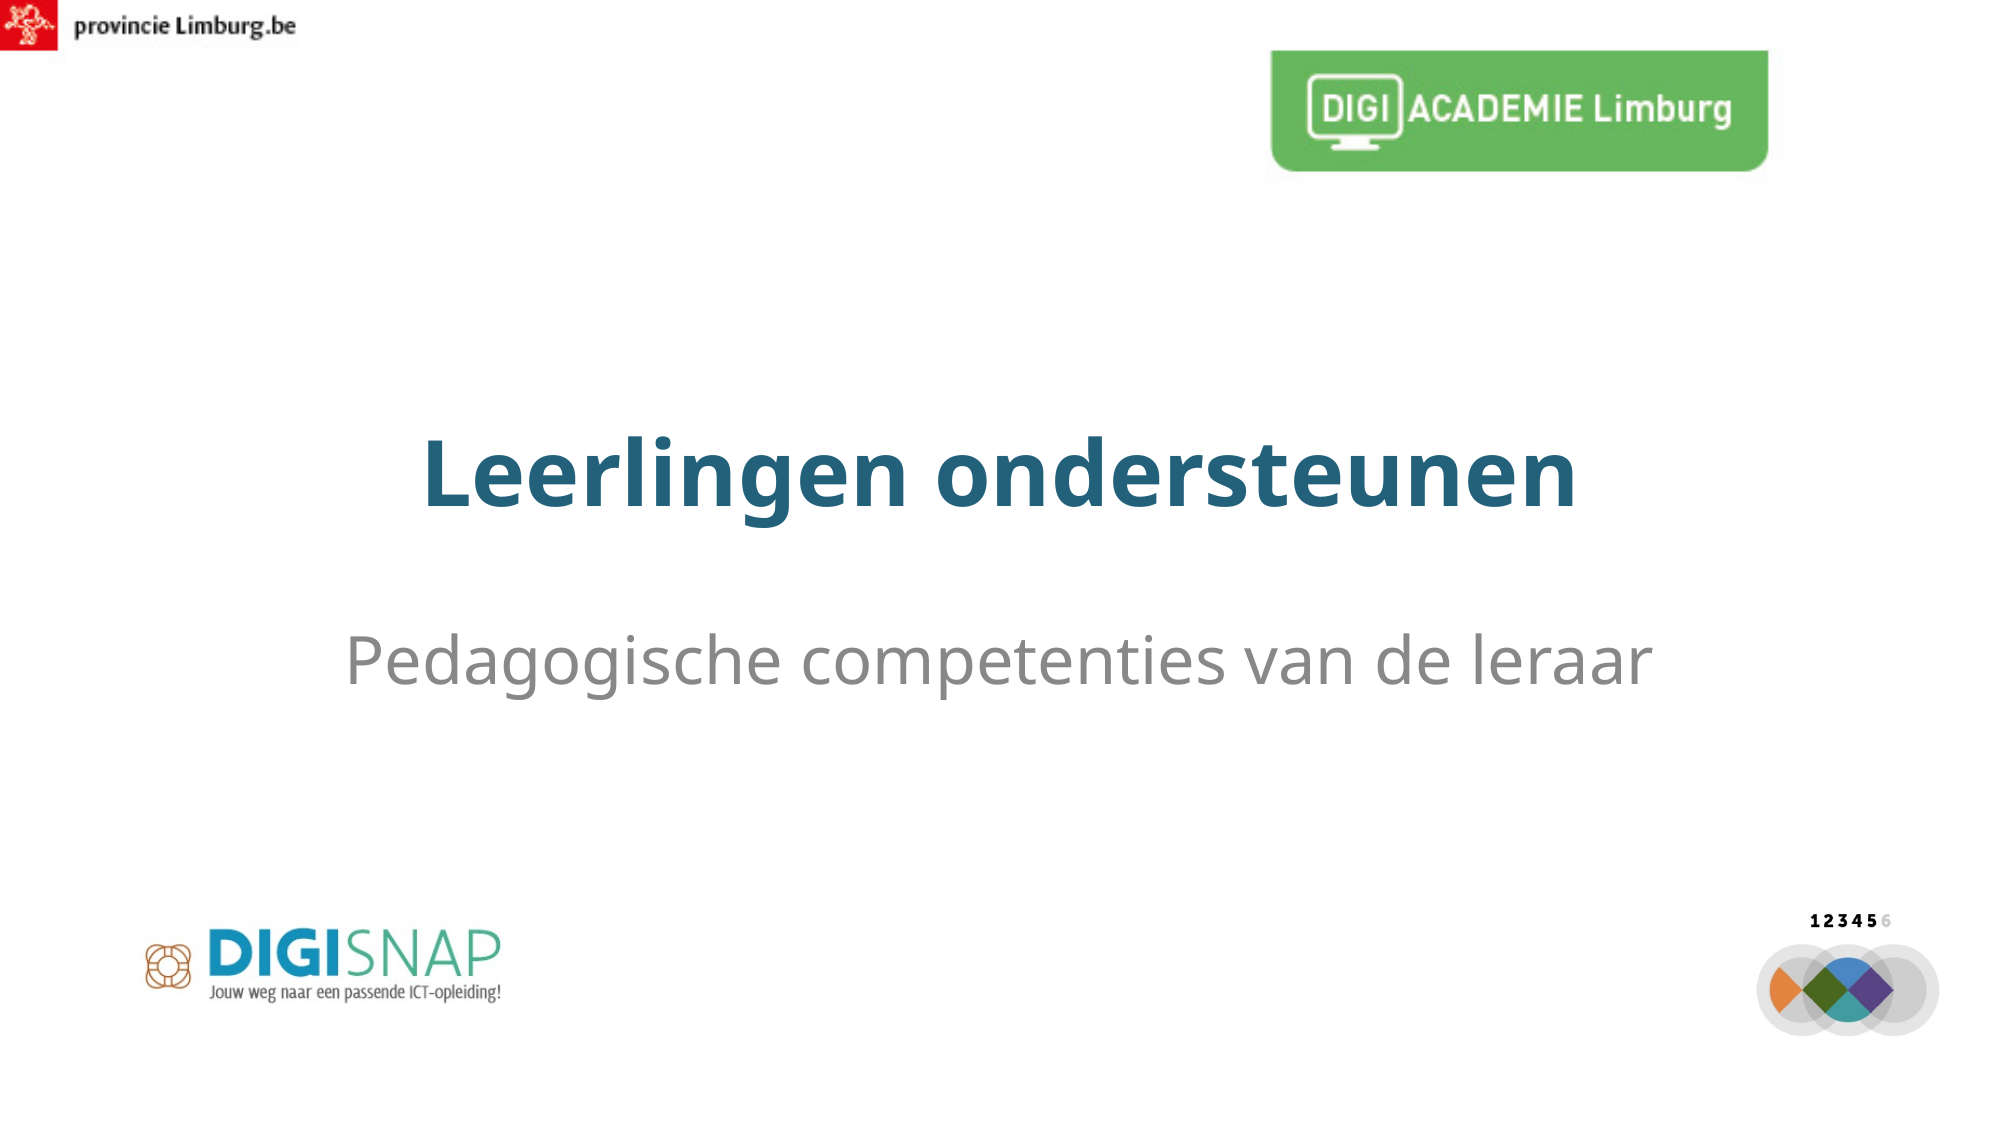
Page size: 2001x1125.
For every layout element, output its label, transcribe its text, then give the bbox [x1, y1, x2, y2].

list Pedagogische competenties van de leraar [333, 610, 1667, 899]
picture [0, 0, 2000, 1125]
title Leerlingen ondersteunen [361, 348, 1638, 592]
